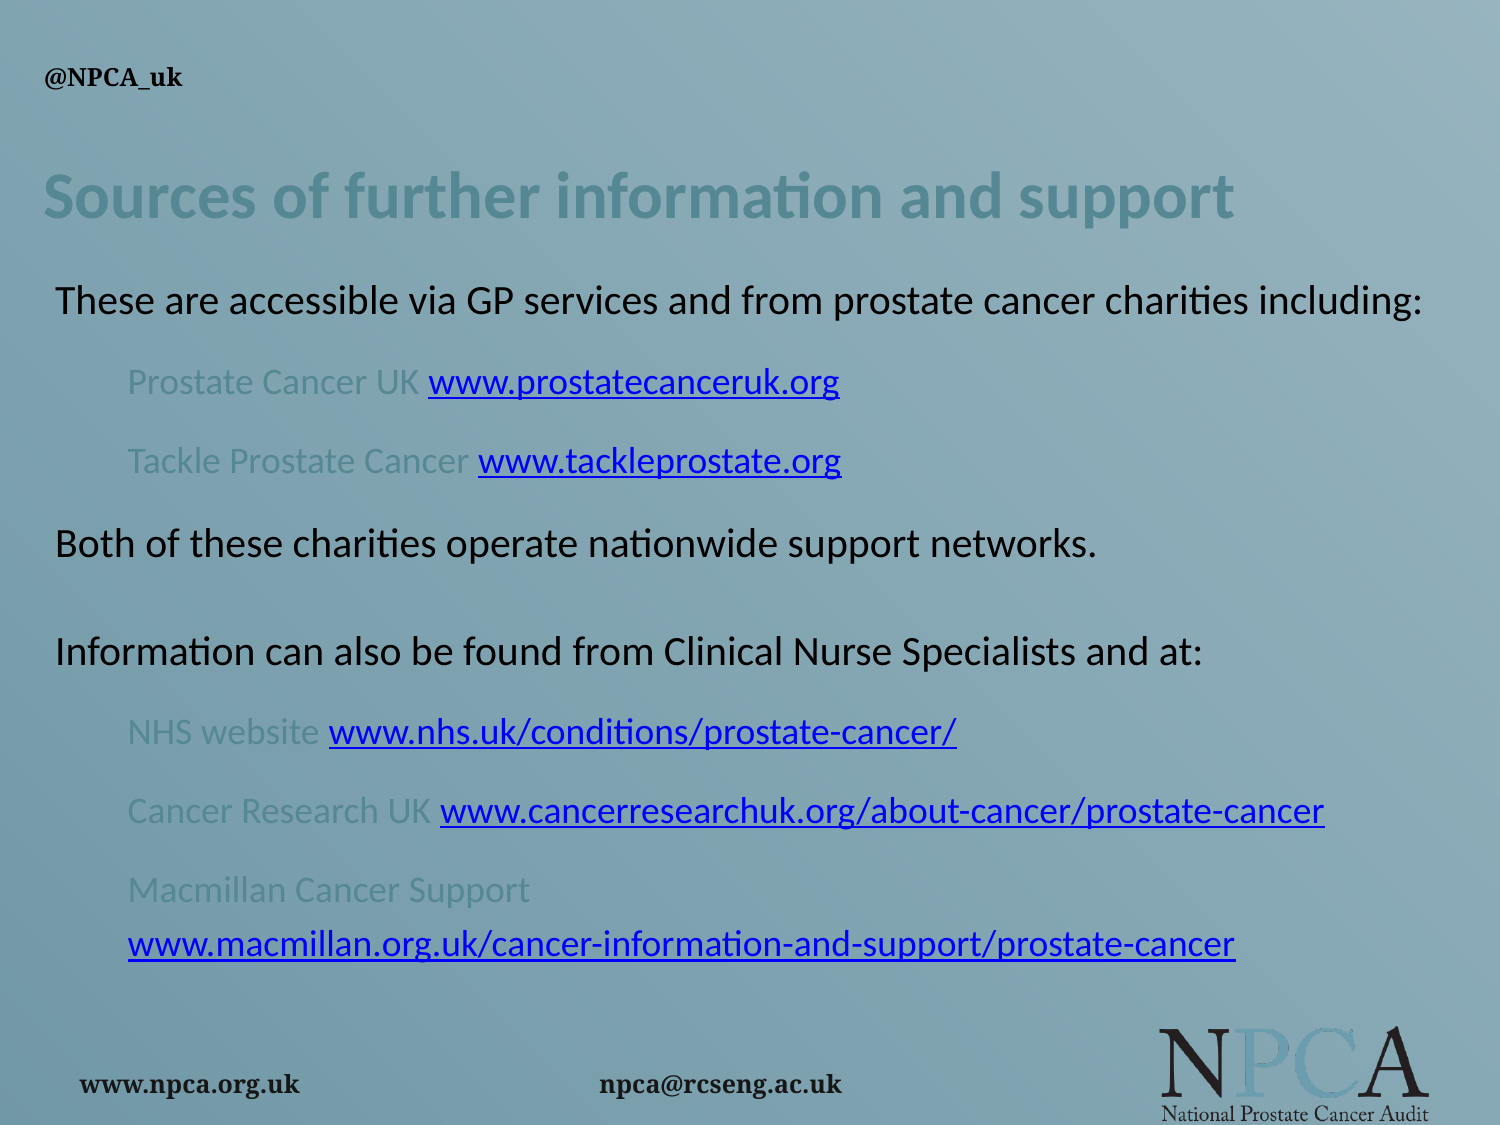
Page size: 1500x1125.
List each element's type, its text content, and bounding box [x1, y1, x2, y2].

title Sources of further information and support [0, 134, 1500, 251]
list These are accessible via GP services and from prostate cancer charities including: Prostate Cancer UK www.prostatecanceruk.org Tackle Prostate Cancer www.tackleprostate.org Both of these charities operate nationwide support networks. Information can also be found from Clinical Nurse Specialists and at: NHS website www.nhs.uk/conditions/prostate-cancer/ Cancer Research UK www.cancerresearchuk.org/about-cancer/prostate-cancer Macmillan Cancer Support www.macmillan.org.uk/cancer-information-and-support/prostate-cancer [39, 255, 1500, 1029]
